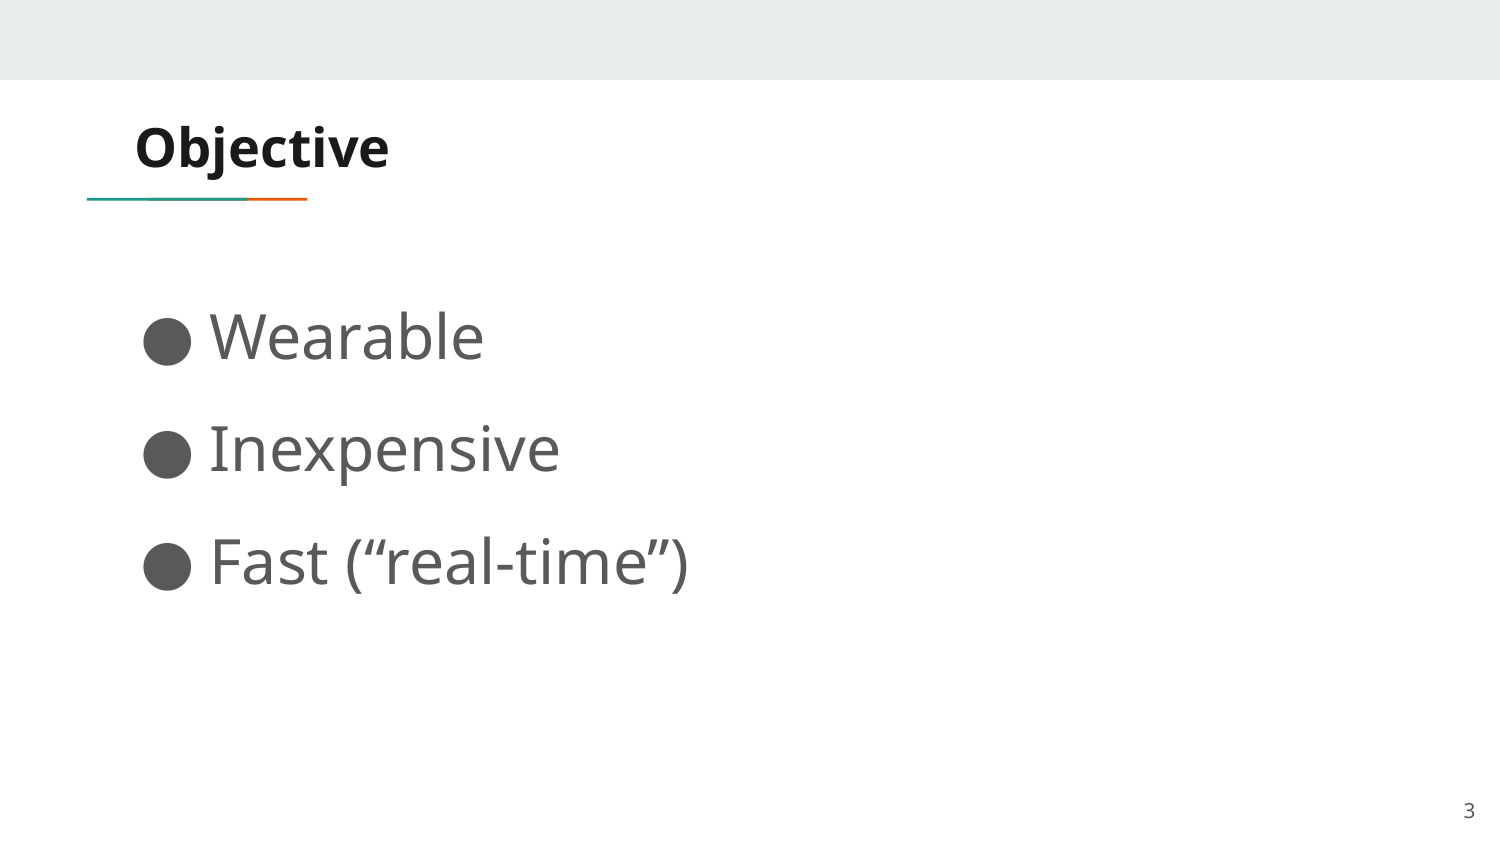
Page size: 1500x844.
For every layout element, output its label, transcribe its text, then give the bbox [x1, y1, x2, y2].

title Objective [119, 98, 1381, 187]
list Wearable Inexpensive Fast (“real-time”) [119, 244, 1381, 712]
slide_number ‹#› [1400, 779, 1491, 844]
